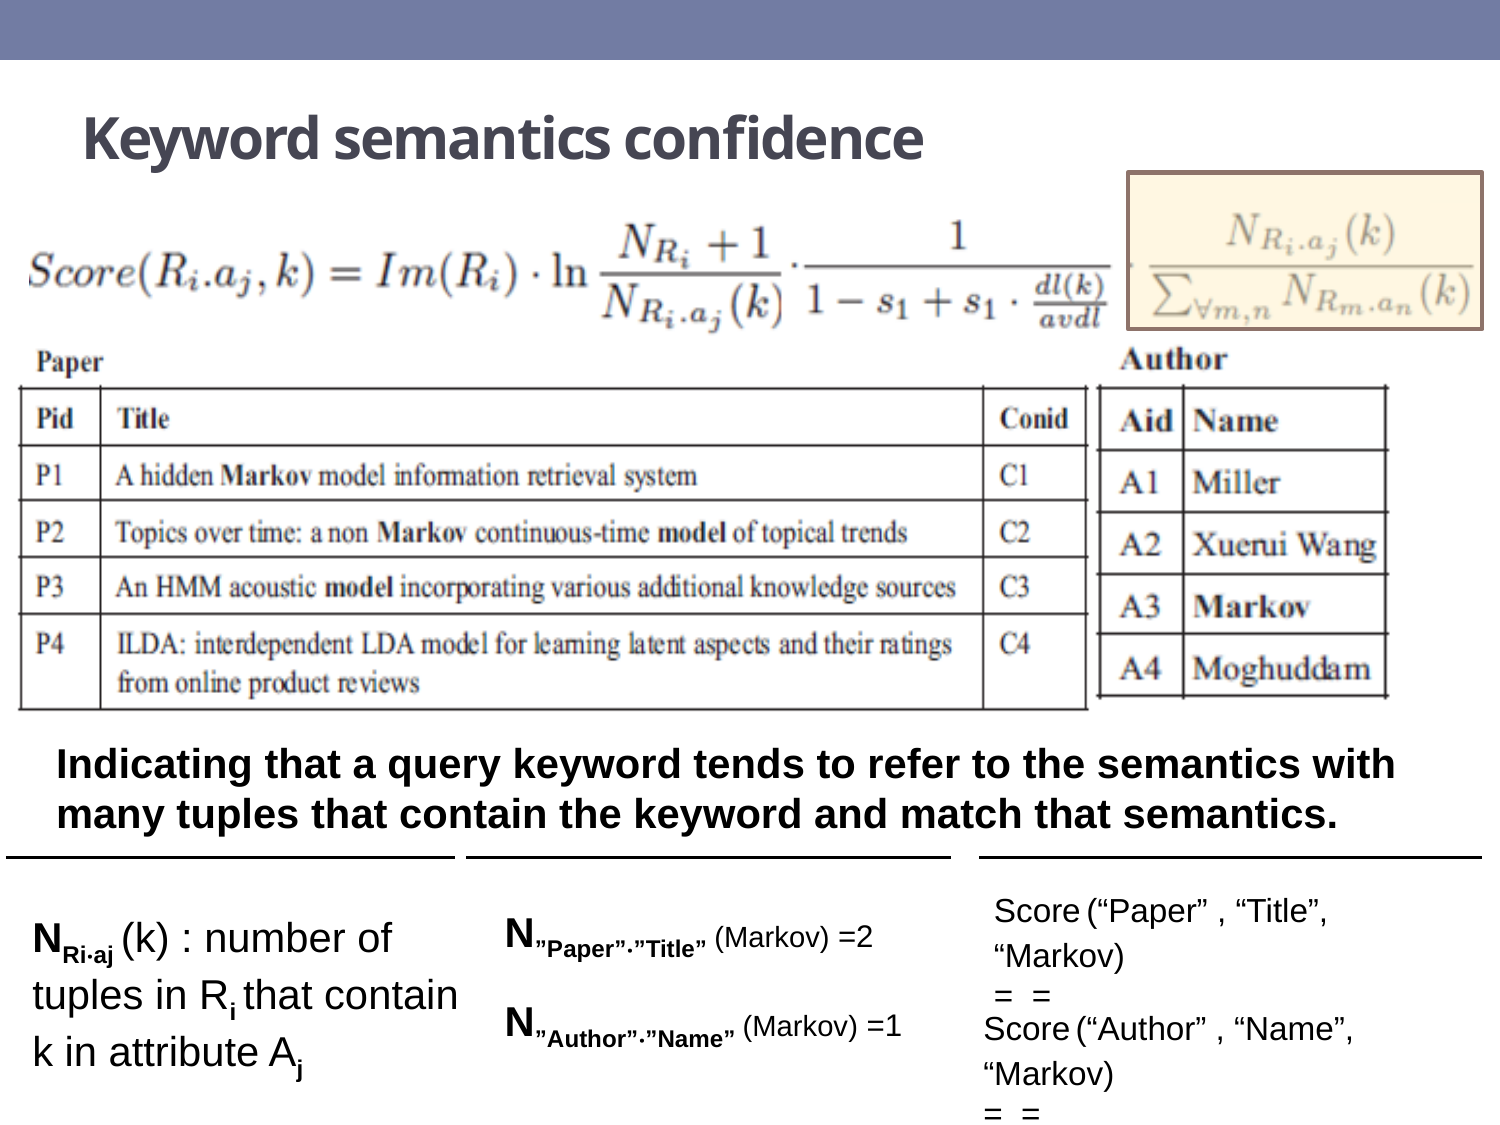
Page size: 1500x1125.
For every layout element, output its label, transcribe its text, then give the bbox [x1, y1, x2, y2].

text_box N”Paper”‧”Title” (Markov) =2 [478, 898, 961, 971]
text_box Keyword semantics confidence [66, 54, 1417, 197]
text_box N”Author”‧”Name” (Markov) =1 [478, 987, 998, 1060]
text_box NRi‧aj (k) : number of tuples in Ri that contain k in attribute Aj [17, 903, 491, 1090]
picture [8, 200, 1483, 718]
text_box Indicating that a query keyword tends to refer to the semantics with many tuples that contain the keyword and match that semantics. [41, 729, 1458, 845]
text_box [1417, 170, 1484, 197]
